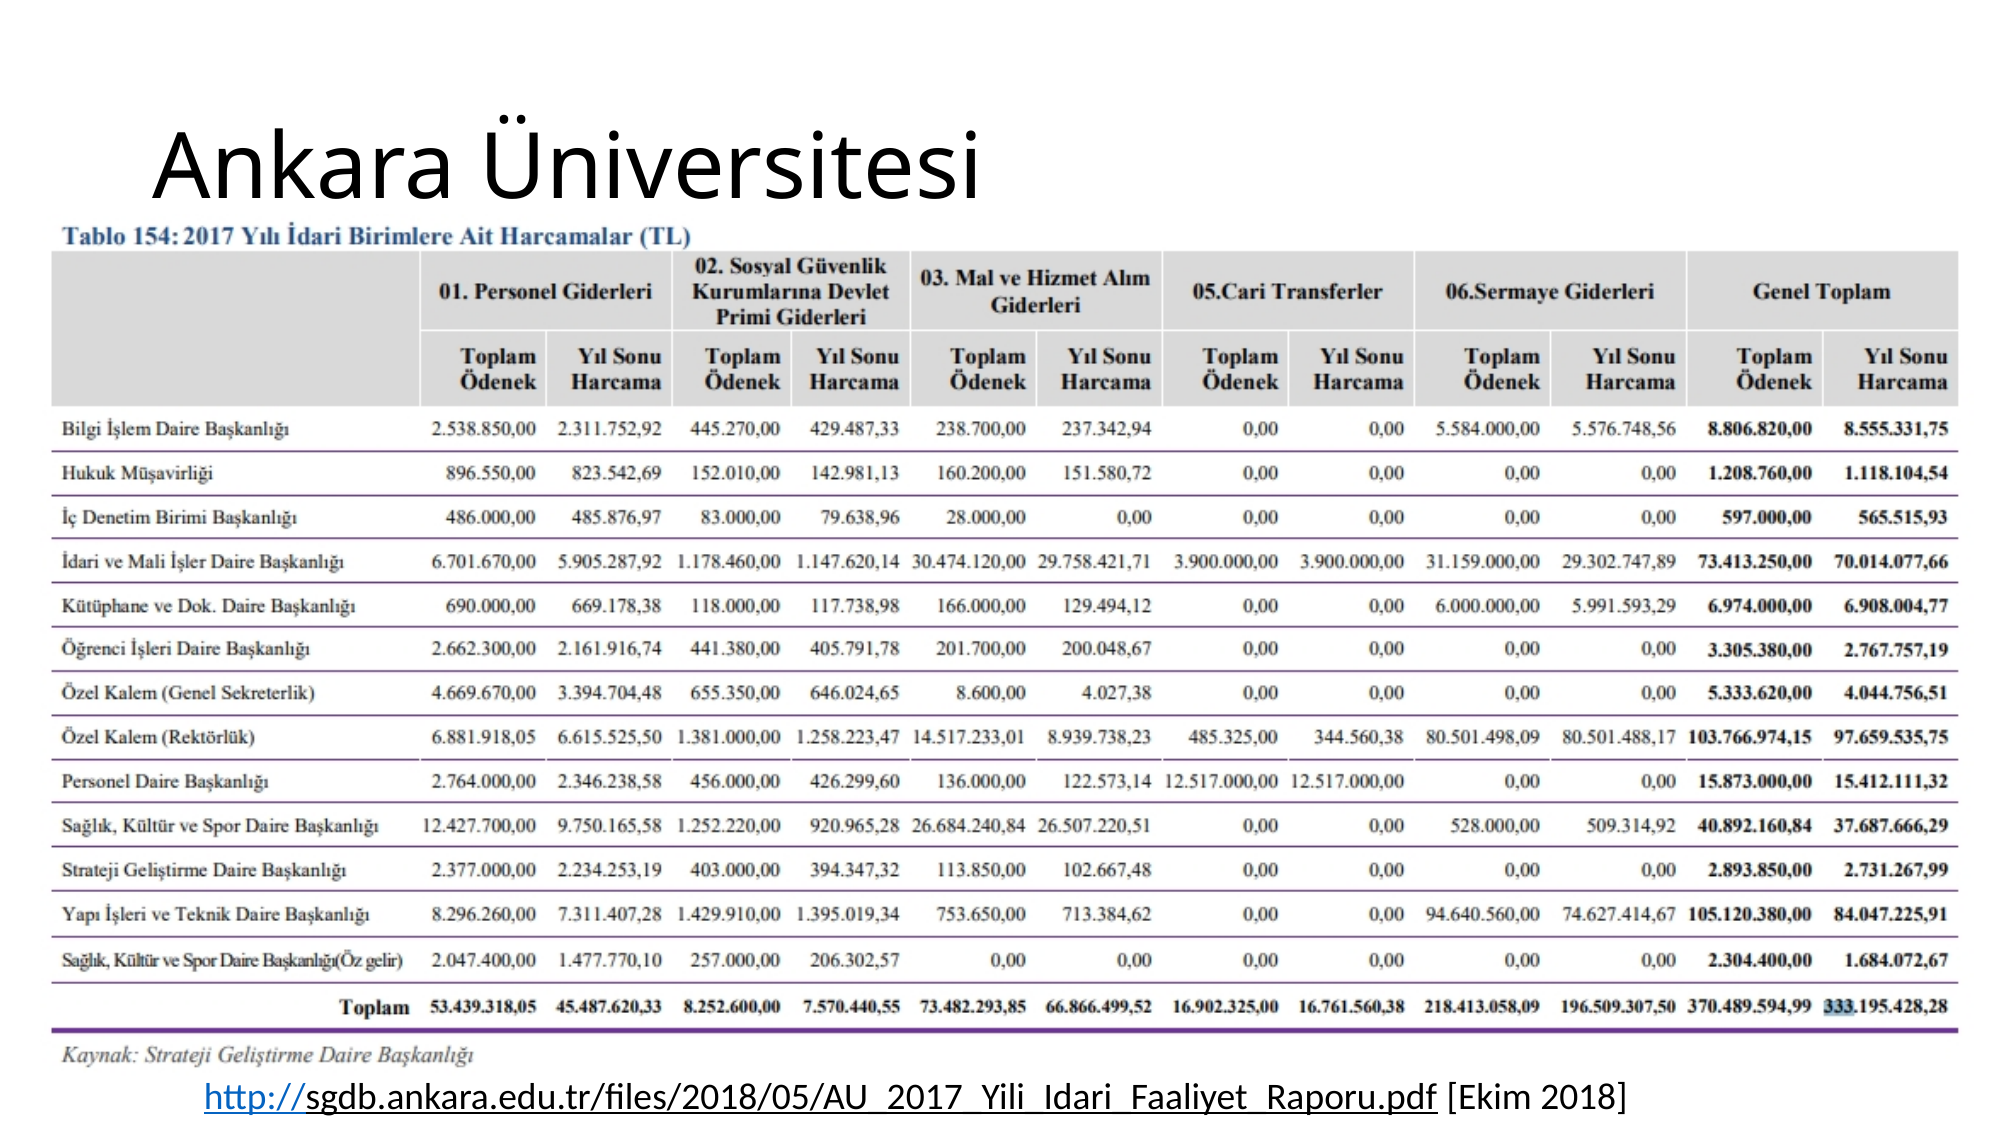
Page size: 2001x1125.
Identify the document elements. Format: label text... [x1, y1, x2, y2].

text_box http://sgdb.ankara.edu.tr/files/2018/05/AU_2017_Yili_Idari_Faaliyet_Raporu.pdf [Ekim 2018] [189, 1077, 1918, 1125]
title Ankara Üniversitesi [137, 59, 1863, 214]
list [40, 214, 1980, 1077]
